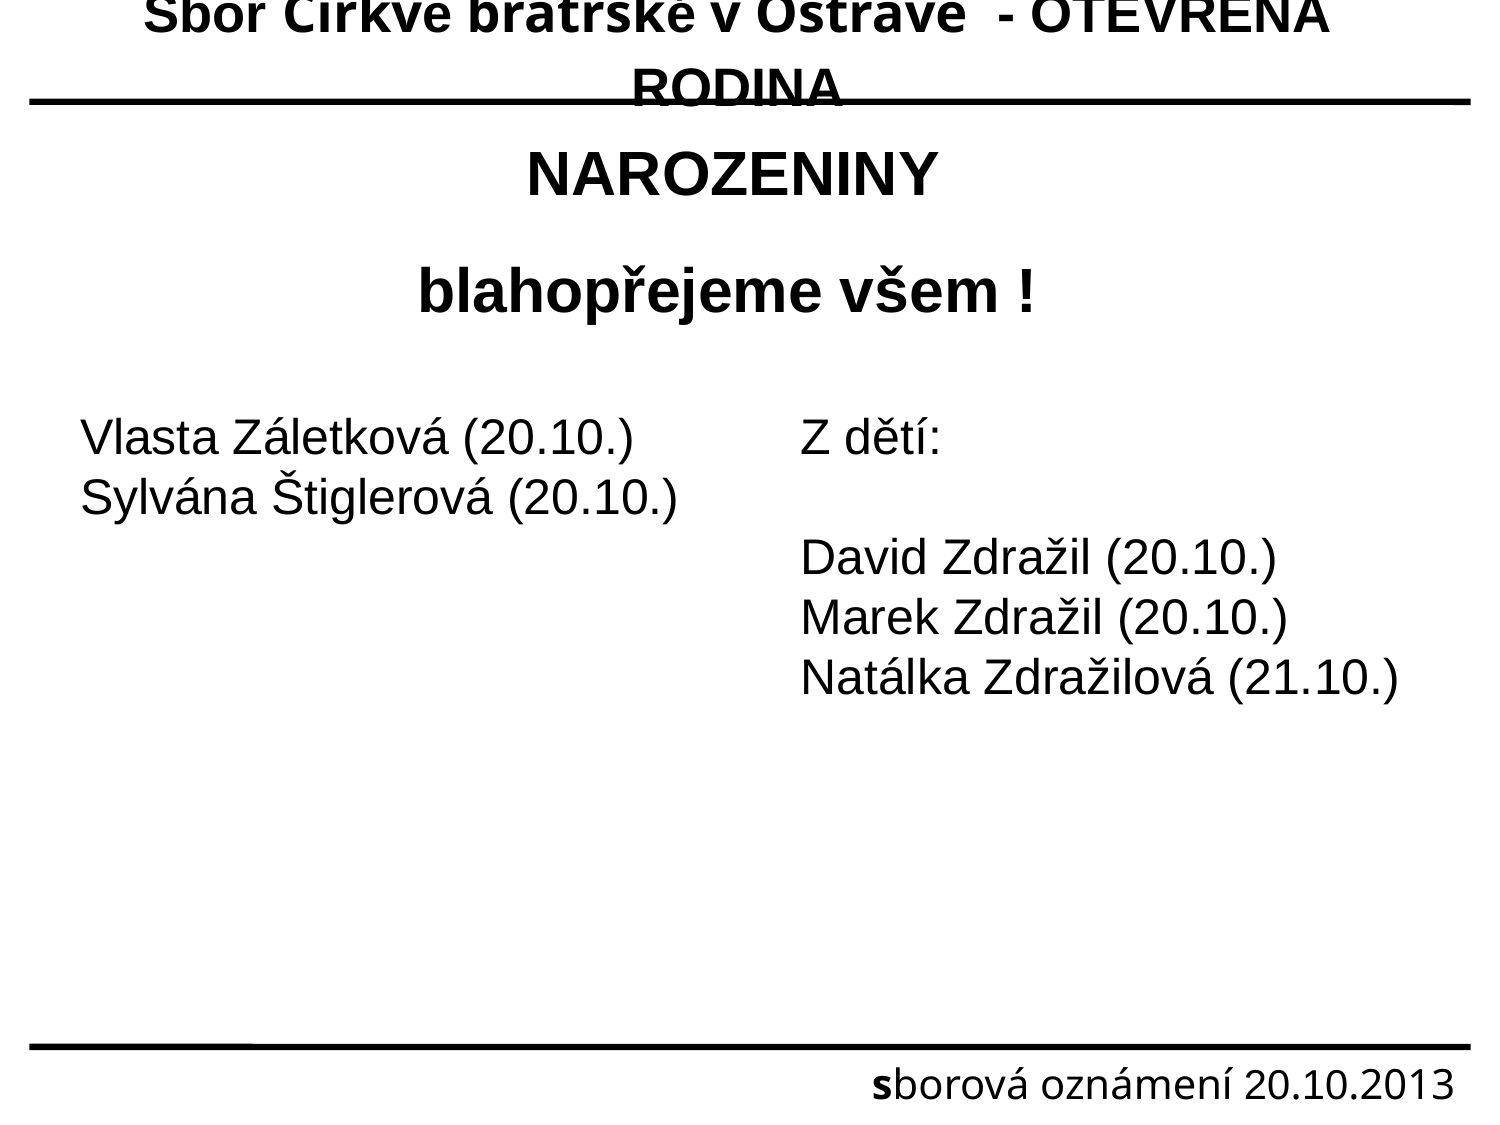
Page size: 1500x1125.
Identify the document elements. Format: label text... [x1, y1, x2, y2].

text_box Z dětí: David Zdražil (20.10.) Marek Zdražil (20.10.) Natálka Zdražilová (21.10.) [785, 397, 1416, 772]
text_box NAROZENINY [511, 125, 956, 216]
subtitle sborová oznámení 20.10.2013 [0, 1034, 1471, 1125]
text_box Vlasta Záletková (20.10.) Sylvána Štiglerová (20.10.) [65, 397, 710, 652]
text_box Sbor Církve bratrské v Ostravě - OTEVŘENÁ RODINA [29, 0, 1447, 86]
text_box blahopřejeme všem ! [41, 243, 1415, 320]
